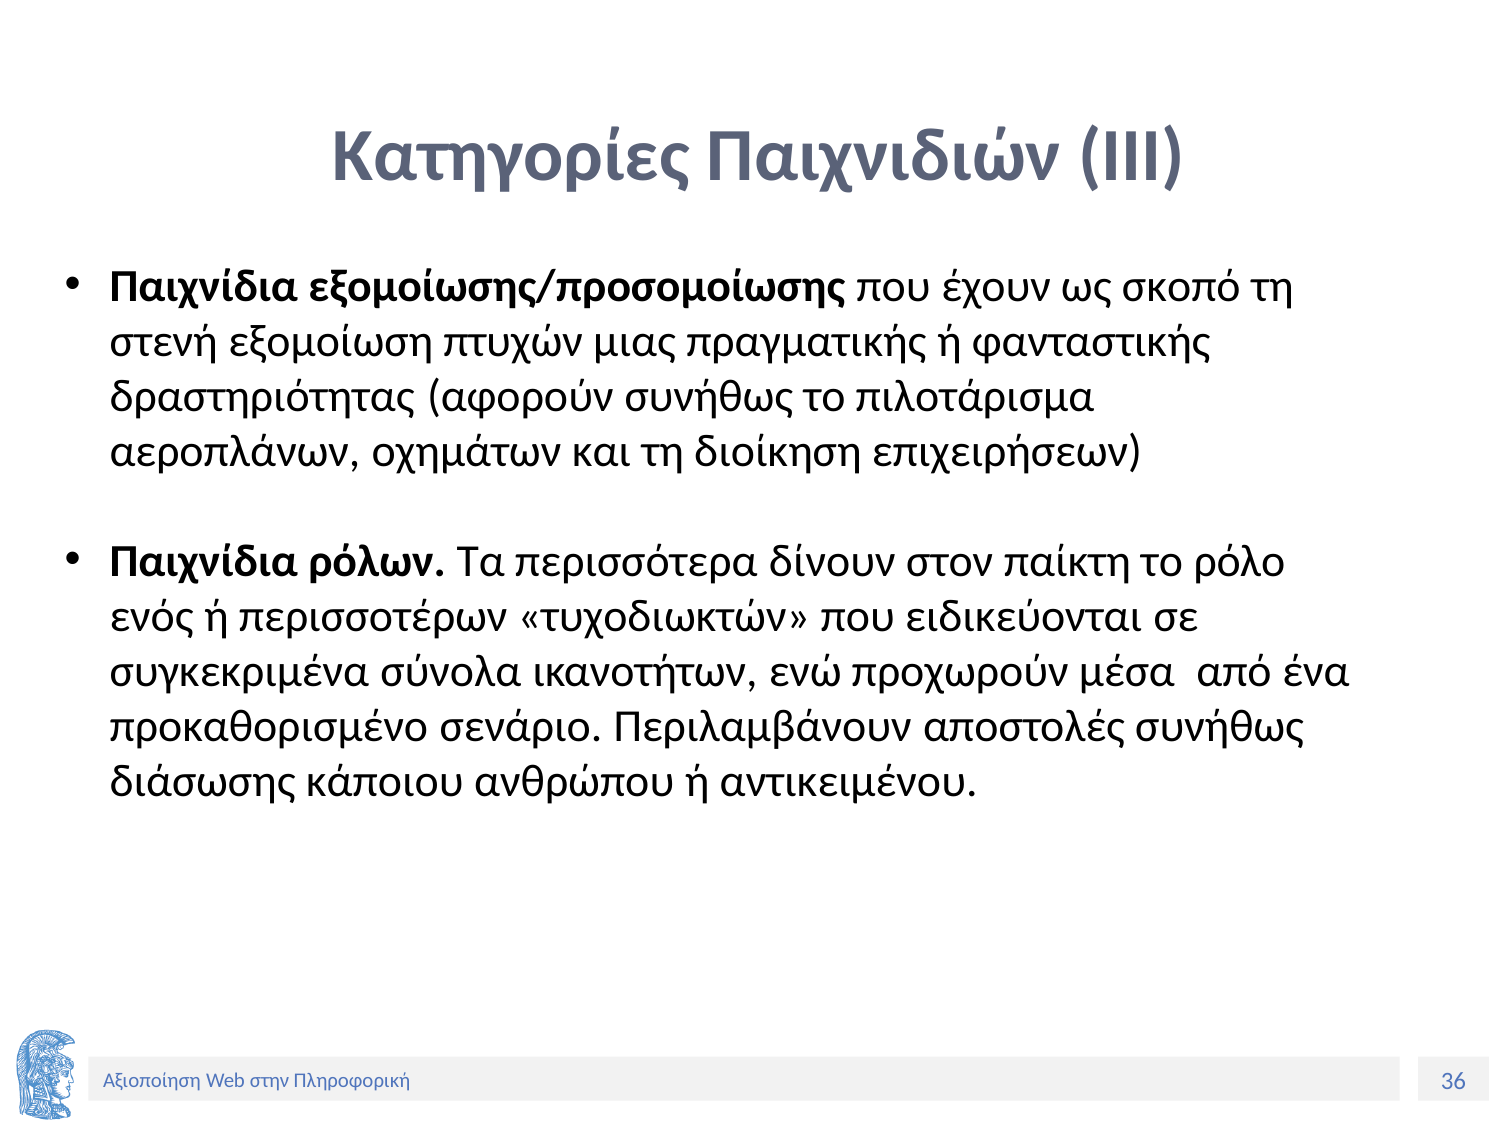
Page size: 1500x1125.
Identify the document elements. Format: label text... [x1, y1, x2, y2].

title Κατηγορίες Παιχνιδιών (III) [75, 32, 1425, 245]
text_box Παιχνίδια εξομοίωσης/προσομοίωσης που έχουν ως σκοπό τη στενή εξομοίωση πτυχών μιας πραγματικής ή φανταστικής δραστηριότητας (αφορούν συνήθως το πιλοτάρισμα αεροπλάνων, οχημάτων και τη διοίκηση επιχειρήσεων) Παιχνίδια ρόλων. Τα περισσότερα δίνουν στον παίκτη το ρόλο ενός ή περισσοτέρων «τυχοδιωκτών» που ειδικεύονται σε συγκεκριμένα σύνολα ικανοτήτων, ενώ προχωρούν μέσα από ένα προκαθορισμένο σενάριο. Περιλαμβάνουν αποστολές συνήθως διάσωσης κάποιου ανθρώπου ή αντικειμένου. [62, 255, 1398, 817]
picture [9, 1026, 81, 1120]
